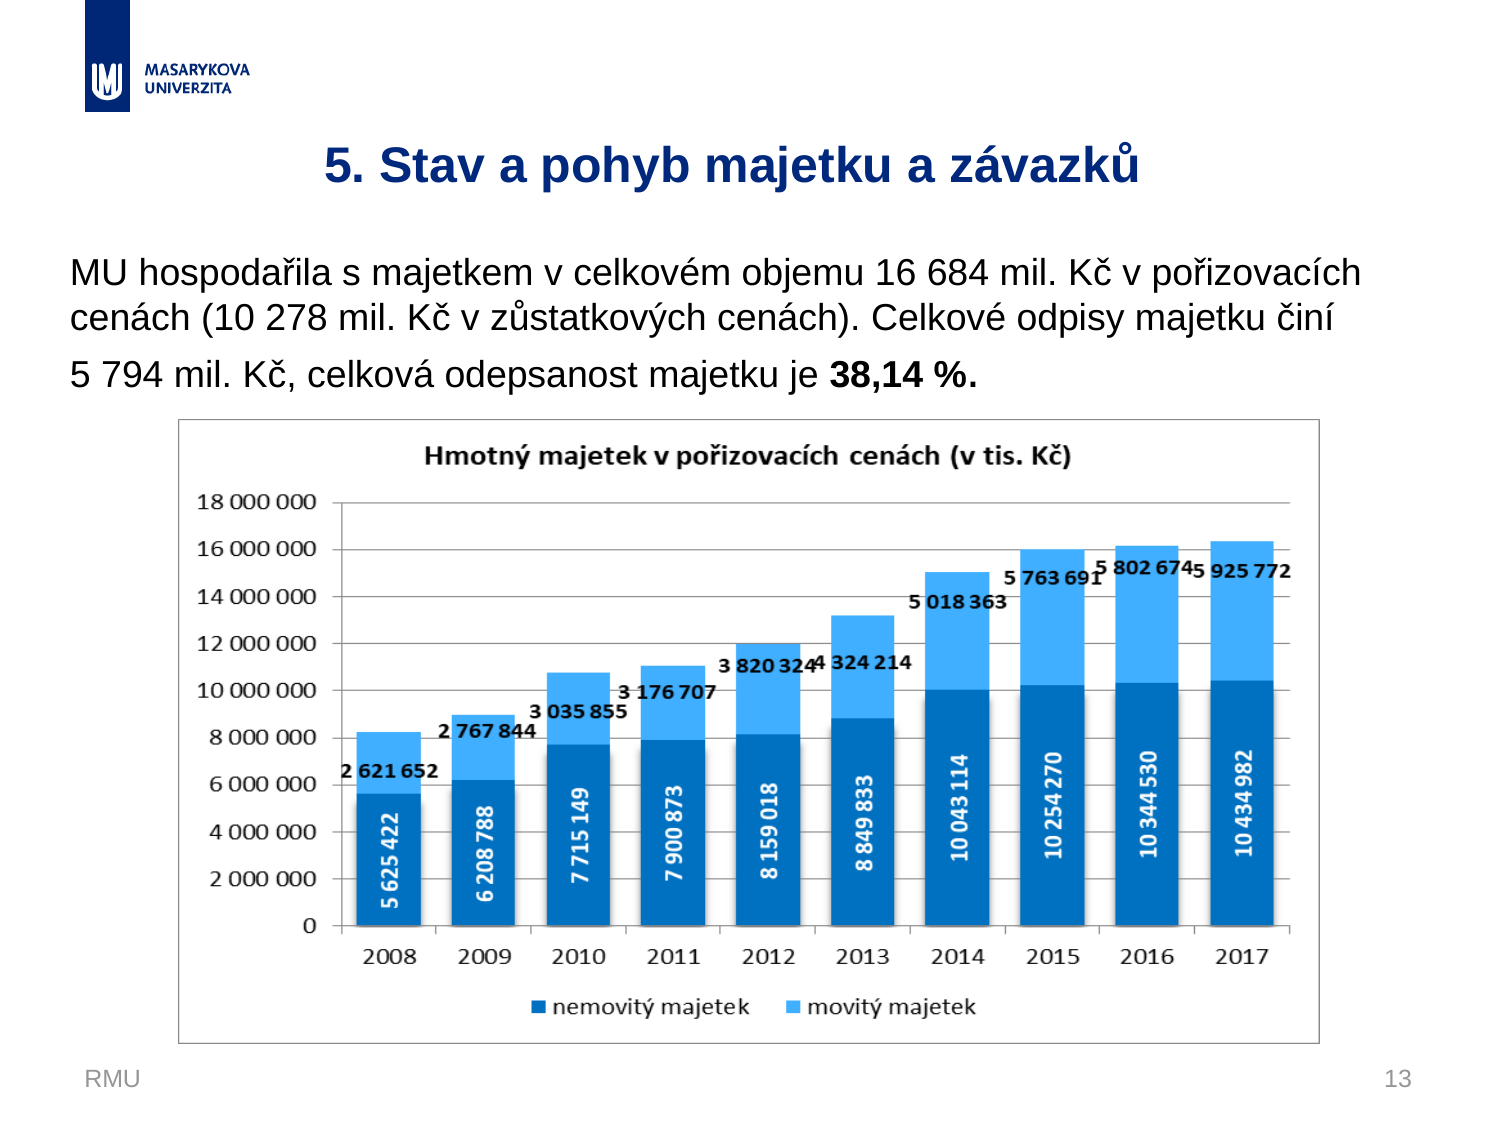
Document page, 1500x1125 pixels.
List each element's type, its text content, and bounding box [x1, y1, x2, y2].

picture [0, 0, 1500, 1125]
slide_number 13 [1125, 1025, 1428, 1100]
footer RMU [69, 1025, 1104, 1100]
title 5. Stav a pohyb majetku a závazků [69, 94, 1396, 201]
list MU hospodařila s majetkem v celkovém objemu 16 684 mil. Kč v pořizovacích cenách (10 278 mil. Kč v zůstatkových cenách). Celkové odpisy majetku činí 5 794 mil. Kč, celková odepsanost majetku je 38,14 %. [70, 247, 1396, 427]
